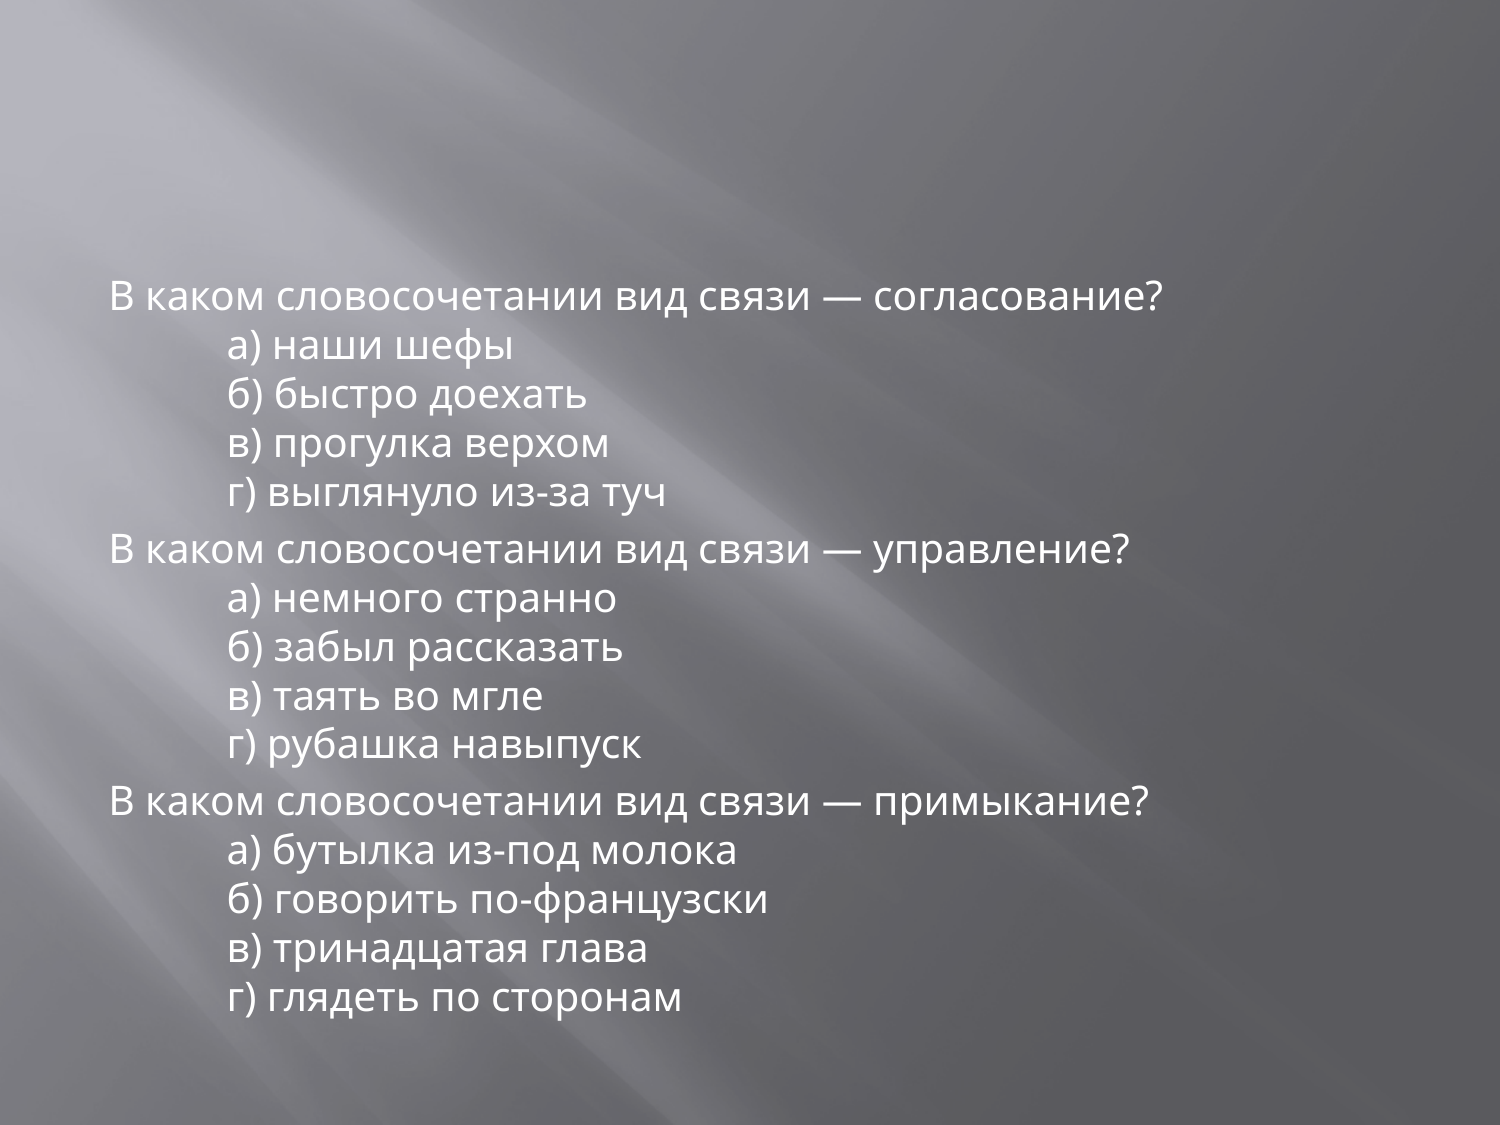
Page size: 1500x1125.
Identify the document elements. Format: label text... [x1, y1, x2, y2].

list В каком словосочетании вид связи — согласование? а) наши шефы б) быстро доехать в) прогулка верхом г) выглянуло из-за туч В каком словосочетании вид связи — управление? а) немного странно б) забыл рассказать в) таять во мгле г) рубашка навыпуск В каком словосочетании вид связи — примыкание? а) бутылка из-под молока б) говорить по-французски в) тринадцатая глава г) глядеть по сторонам [75, 262, 1425, 1035]
